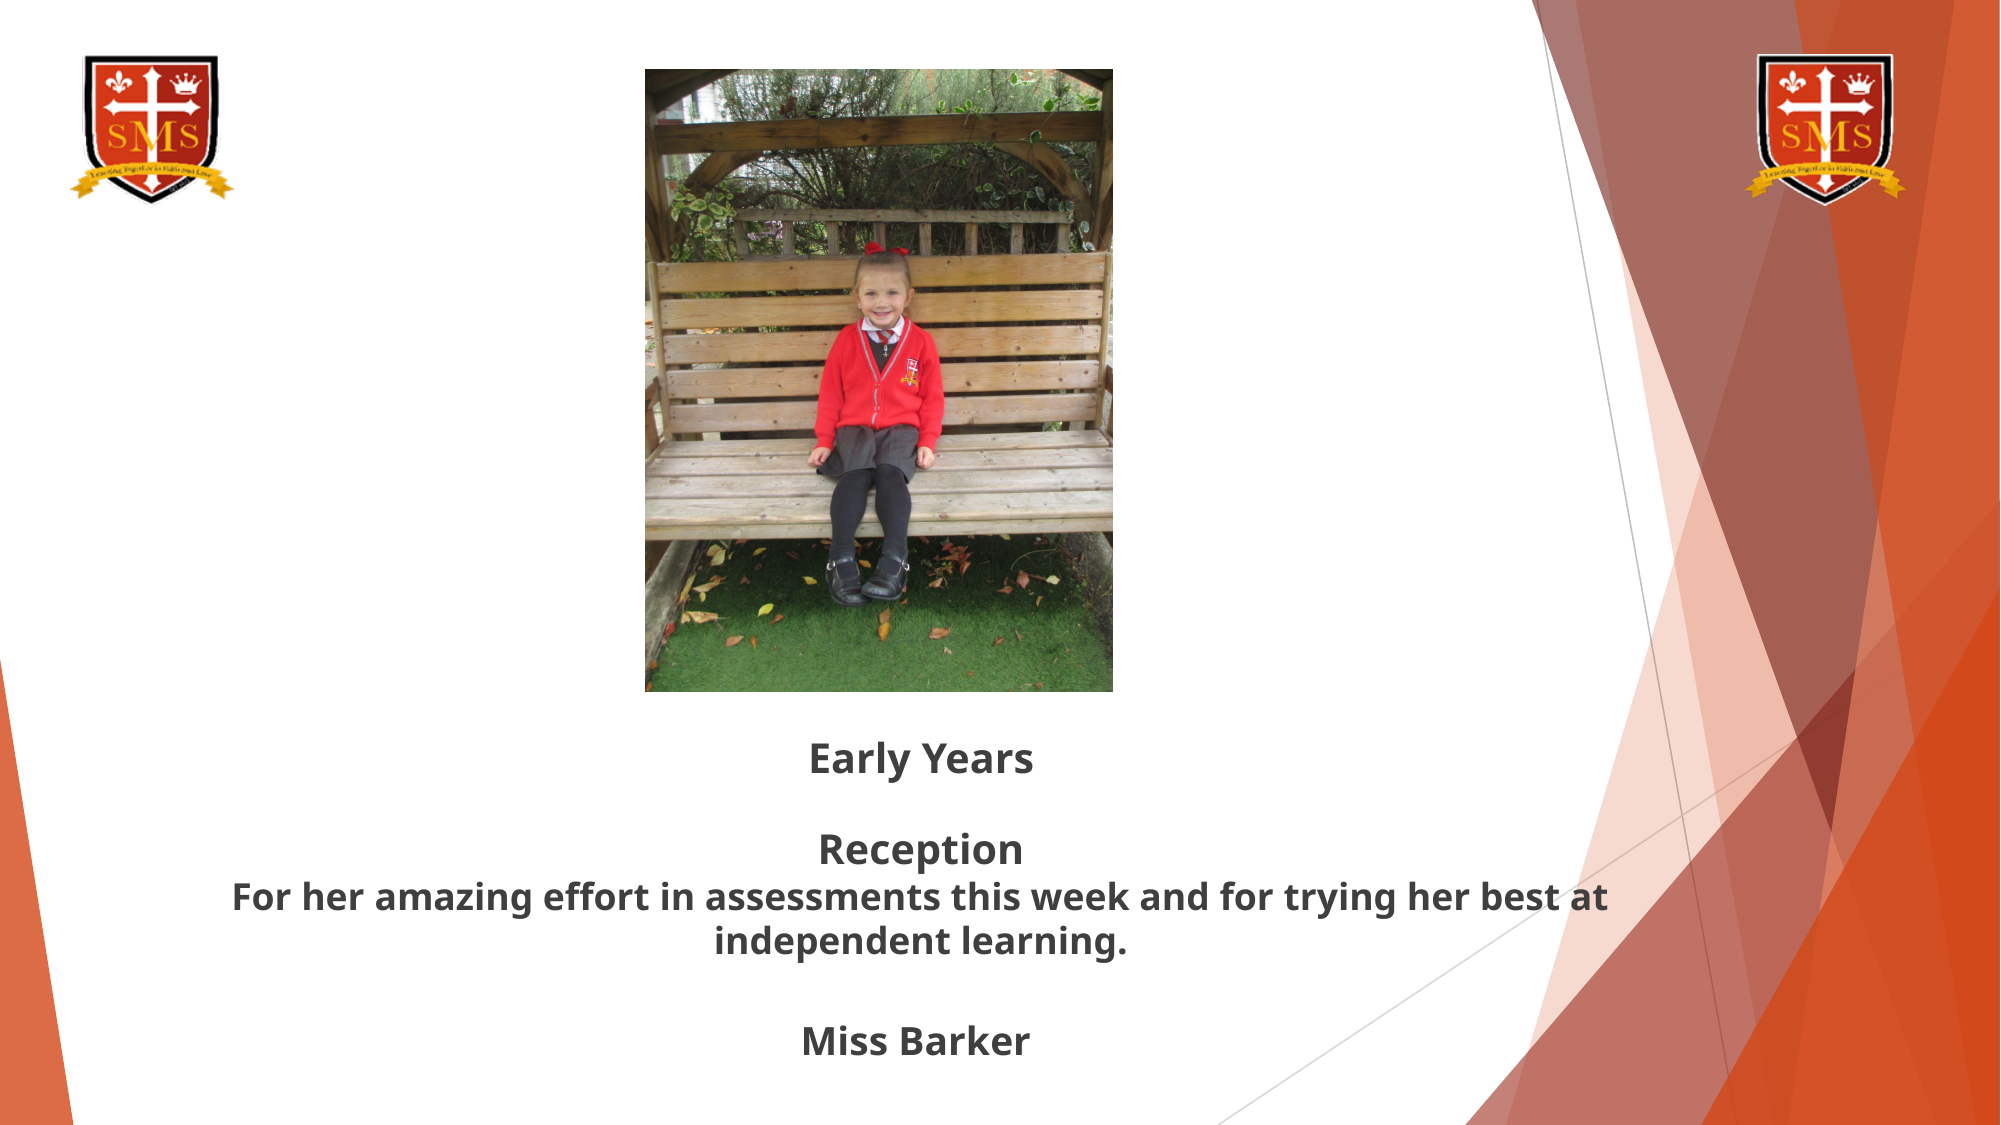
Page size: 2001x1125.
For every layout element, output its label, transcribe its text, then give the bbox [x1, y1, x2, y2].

picture [1743, 54, 1907, 206]
list Early Years Reception For her amazing effort in assessments this week and for trying her best at independent learning. Miss Barker [151, 671, 1691, 1085]
picture [645, 69, 1113, 692]
picture [70, 54, 234, 206]
